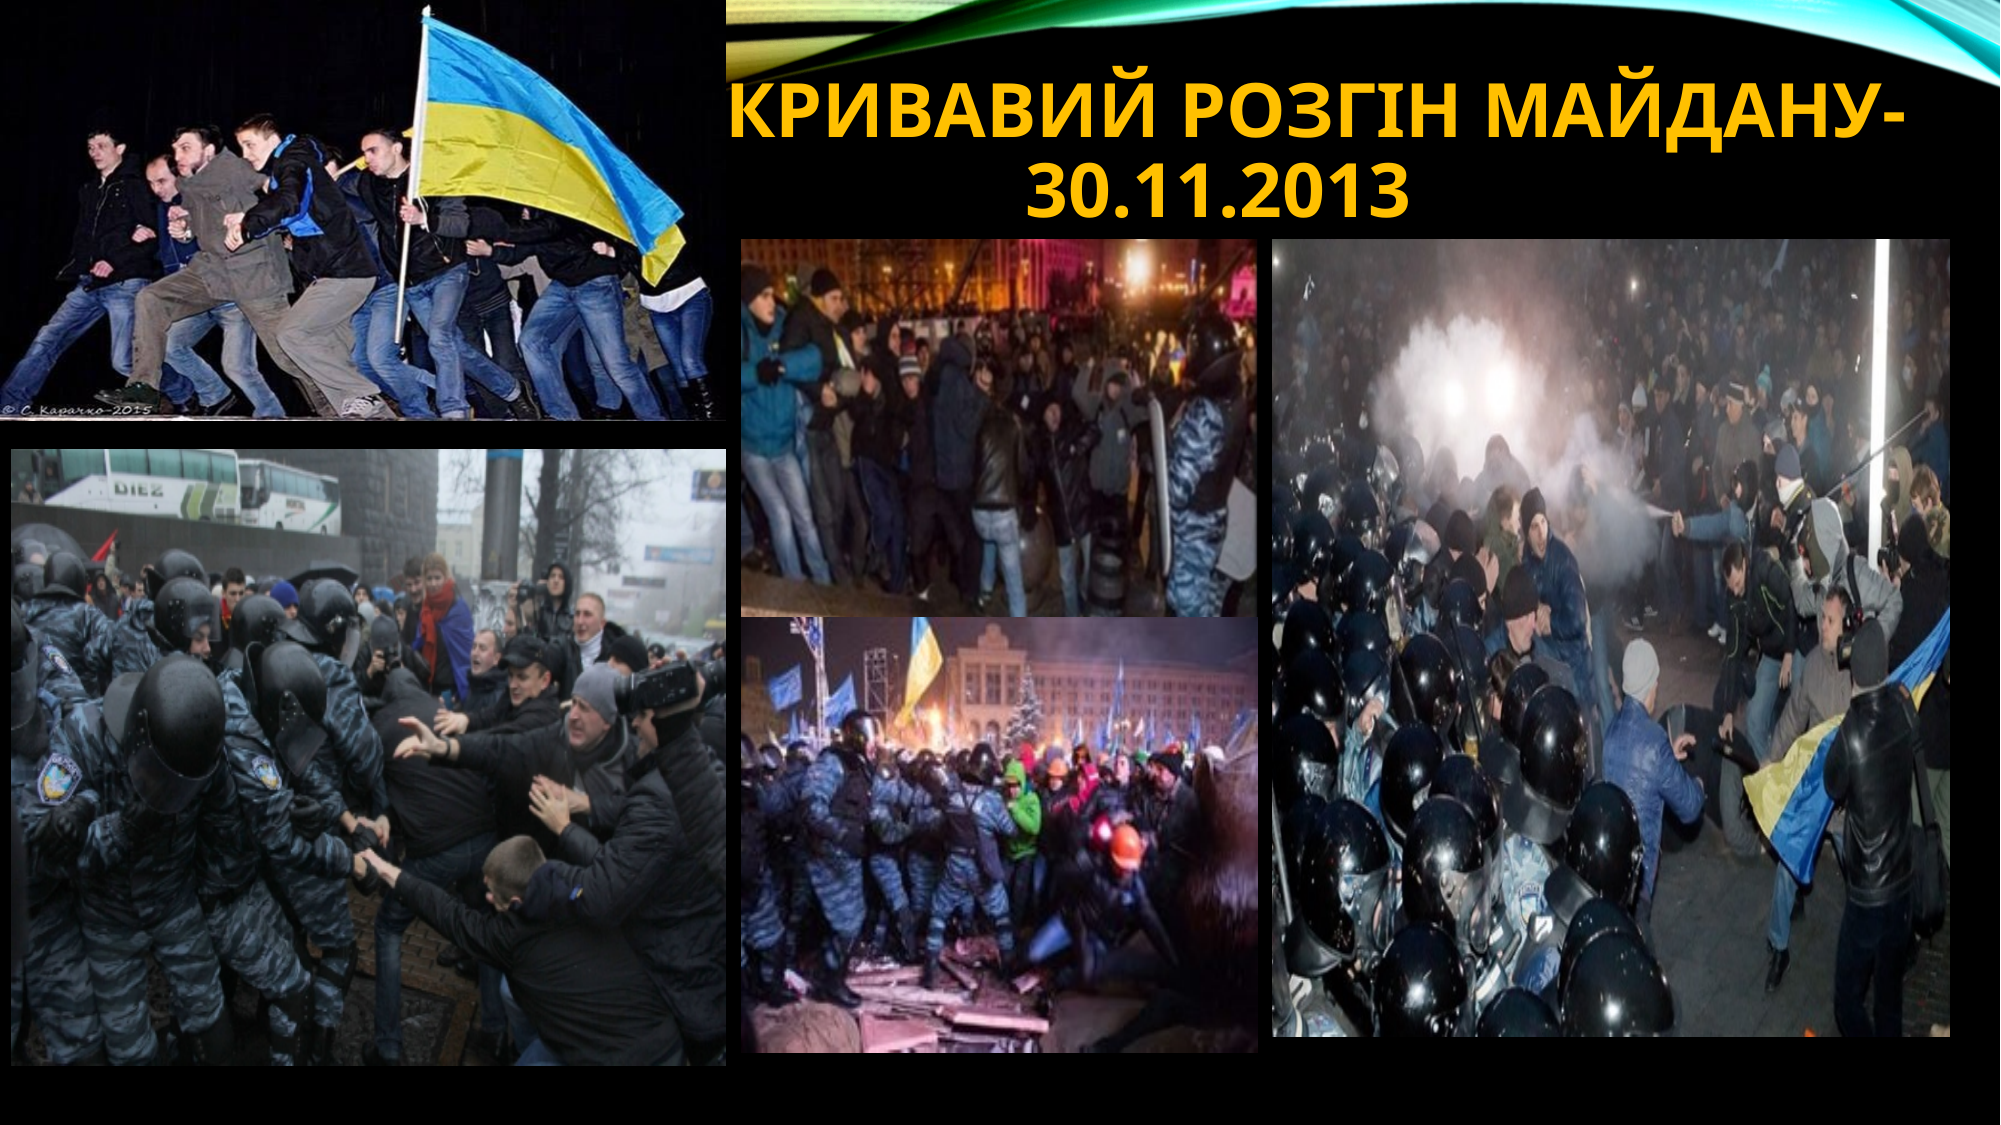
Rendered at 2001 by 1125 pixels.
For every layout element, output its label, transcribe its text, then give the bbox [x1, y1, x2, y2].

picture [0, 0, 2000, 422]
picture [1272, 239, 1951, 1037]
picture [740, 239, 1258, 1053]
title Кривавий розгін Майдану-30.11.2013 [726, 33, 1950, 274]
picture [10, 449, 726, 1066]
